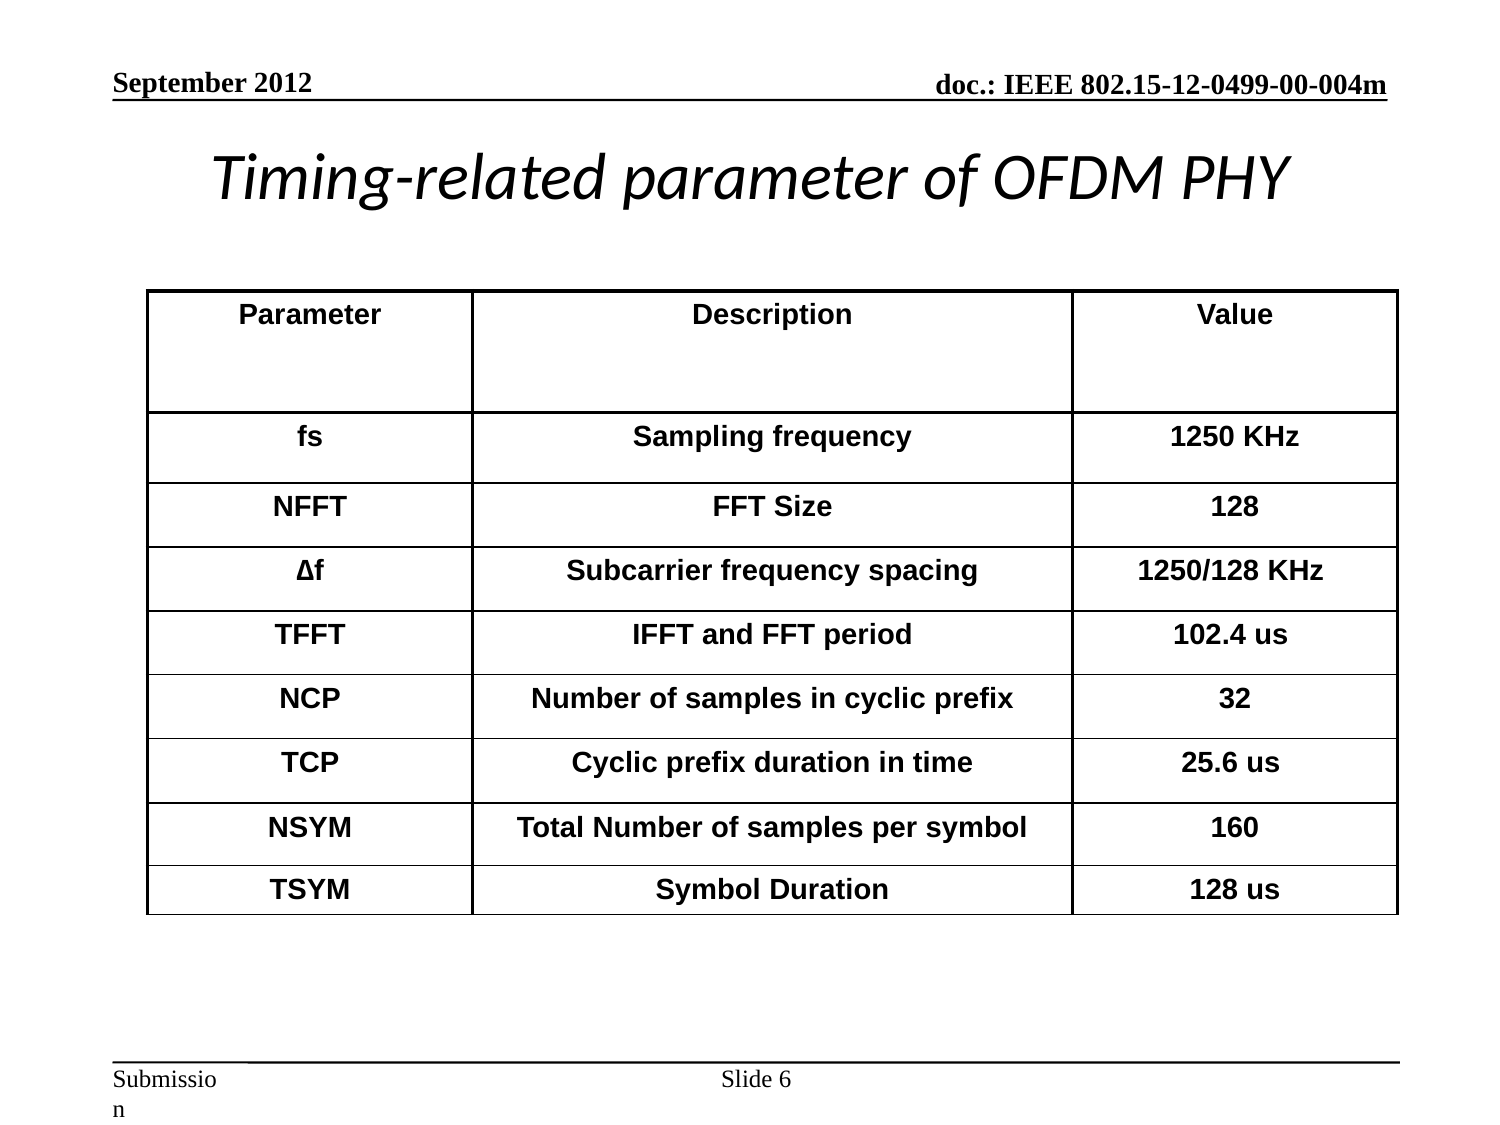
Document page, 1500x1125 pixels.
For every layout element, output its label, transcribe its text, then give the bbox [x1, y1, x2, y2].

table_cell 1250 KHz [1074, 414, 1396, 482]
table_cell 32 [1074, 675, 1396, 738]
table_cell FFT Size [474, 484, 1071, 546]
table_cell 102.4 us [1074, 612, 1396, 674]
table_cell fs [149, 414, 471, 482]
table_cell 160 [1074, 804, 1396, 865]
table_cell Cyclic prefix duration in time [474, 739, 1071, 802]
table_cell 128 [1074, 484, 1396, 546]
table_cell TSYM [149, 866, 471, 914]
table_cell 128 us [1074, 866, 1396, 914]
table_header Value [1074, 293, 1396, 411]
table_cell 25.6 us [1074, 739, 1396, 802]
table_cell TCP [149, 739, 471, 802]
table_cell TFFT [149, 612, 471, 674]
table_cell IFFT and FFT period [474, 612, 1071, 674]
table_cell NCP [149, 675, 471, 738]
table_header Description [474, 293, 1071, 411]
table_cell Number of samples in cyclic prefix [474, 675, 1071, 738]
table_cell Symbol Duration [474, 866, 1071, 914]
table_cell NSYM [149, 804, 471, 865]
table_header Parameter [149, 293, 471, 411]
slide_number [112, 62, 376, 99]
table_cell Sampling frequency [474, 414, 1071, 482]
table_cell Total Number of samples per symbol [474, 804, 1071, 865]
table_cell 1250/128 KHz [1074, 548, 1396, 610]
table_cell NFFT [149, 484, 471, 546]
title Timing-related parameter of OFDM PHY [112, 125, 1388, 232]
table_cell ∆f [149, 548, 471, 610]
slide_number Slide 6 [712, 1061, 800, 1093]
table_cell Subcarrier frequency spacing [474, 548, 1071, 610]
